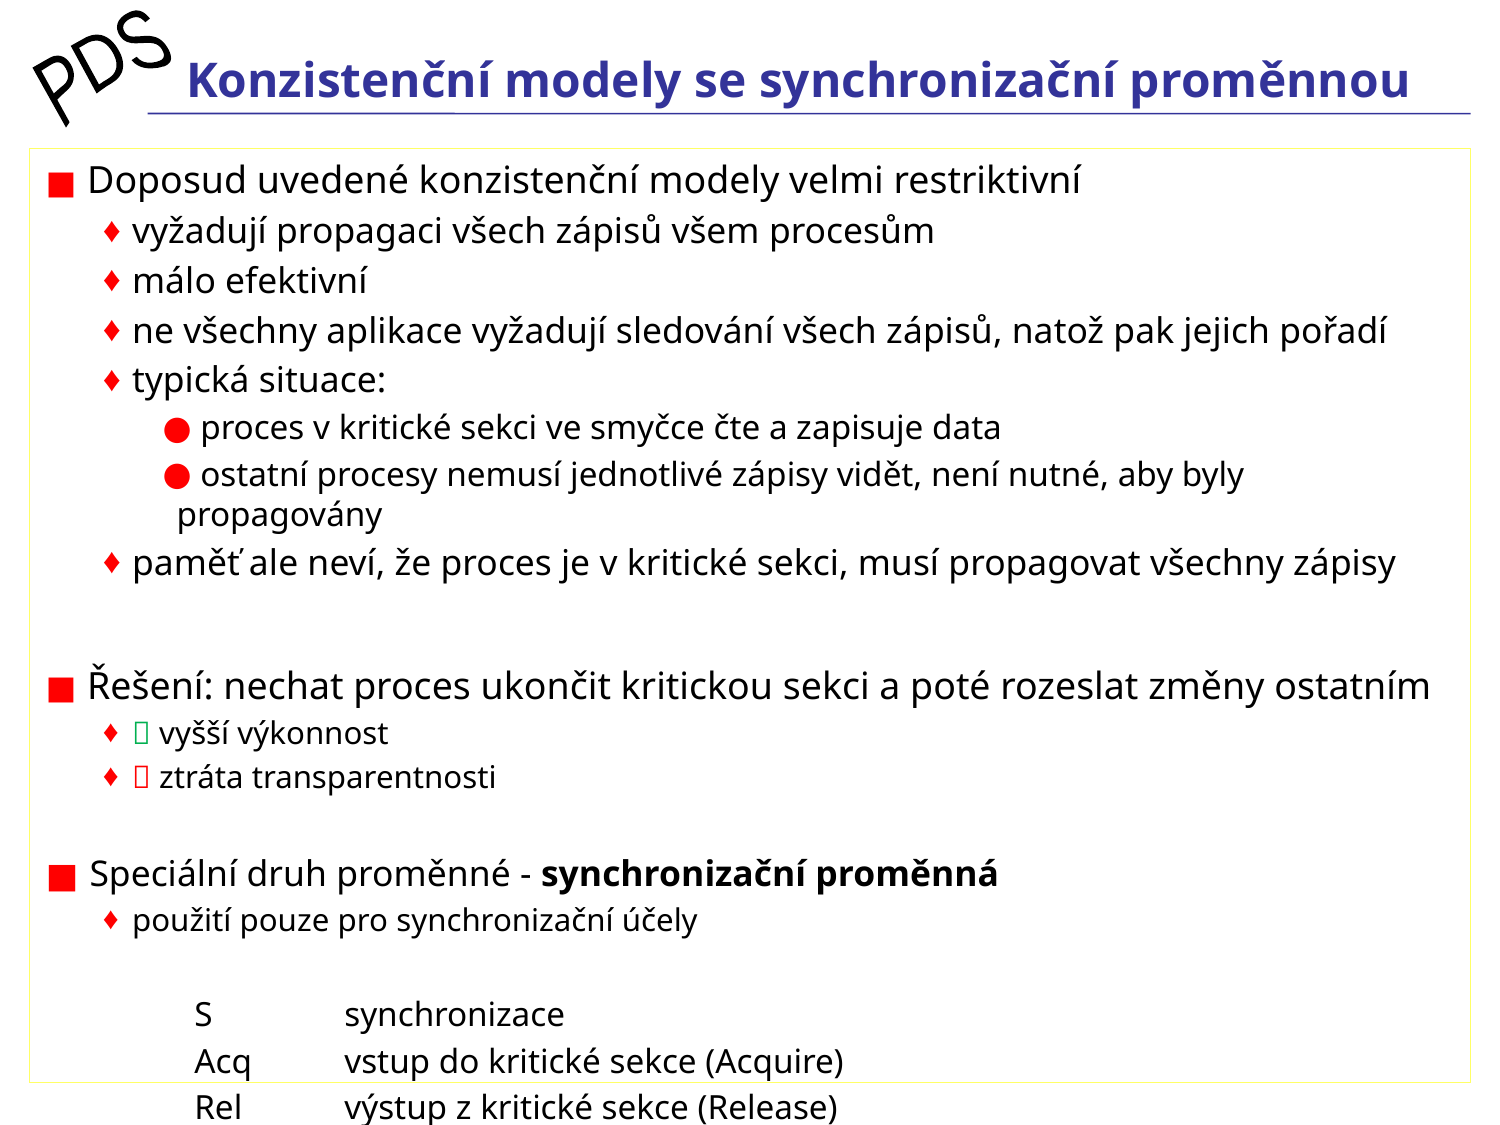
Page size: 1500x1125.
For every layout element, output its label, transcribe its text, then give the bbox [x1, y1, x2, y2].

title Konzistenční modely se synchronizační proměnnou [171, 31, 1471, 126]
list Doposud uvedené konzistenční modely velmi restriktivní vyžadují propagaci všech zápisů všem procesům málo efektivní ne všechny aplikace vyžadují sledování všech zápisů, natož pak jejich pořadí typická situace: proces v kritické sekci ve smyčce čte a zapisuje data ostatní procesy nemusí jednotlivé zápisy vidět, není nutné, aby byly propagovány paměť ale neví, že proces je v kritické sekci, musí propagovat všechny zápisy Řešení: nechat proces ukončit kritickou sekci a poté rozeslat změny ostatním  vyšší výkonnost  ztráta transparentnosti Speciální druh proměnné - synchronizační proměnná použití pouze pro synchronizační účely S synchronizace Acq vstup do kritické sekce (Acquire) Rel výstup z kritické sekce (Release) [29, 148, 1471, 1083]
